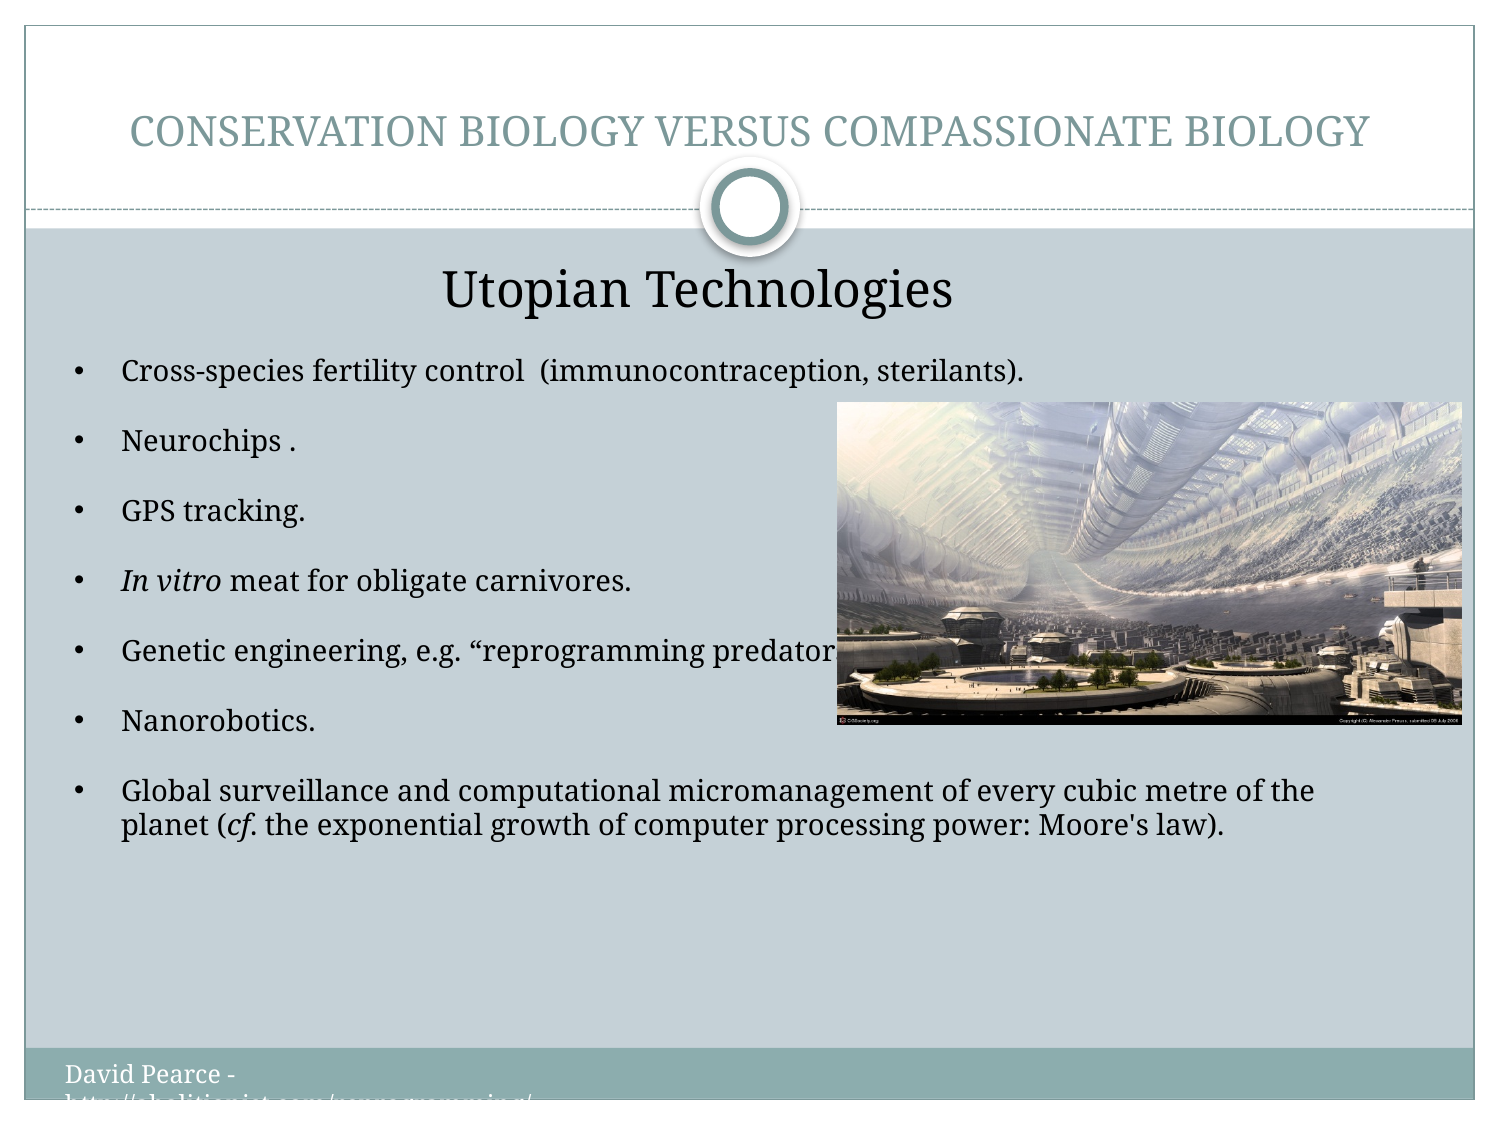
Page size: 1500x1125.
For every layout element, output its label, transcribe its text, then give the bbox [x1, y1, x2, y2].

title Conservation Biology versus Compassionate Biology [49, 37, 1450, 162]
picture [837, 402, 1462, 726]
text_box Utopian Technologies Cross-species fertility control (immunocontraception, sterilants). Neurochips . GPS tracking. In vitro meat for obligate carnivores. Genetic engineering, e.g. “reprogramming predators”. Nanorobotics. Global surveillance and computational micromanagement of every cubic metre of the planet (cf. the exponential growth of computer processing power: Moore's law). [59, 249, 1338, 850]
footer David Pearce - http://abolitionist.com/reprogramming/ [50, 1051, 713, 1112]
